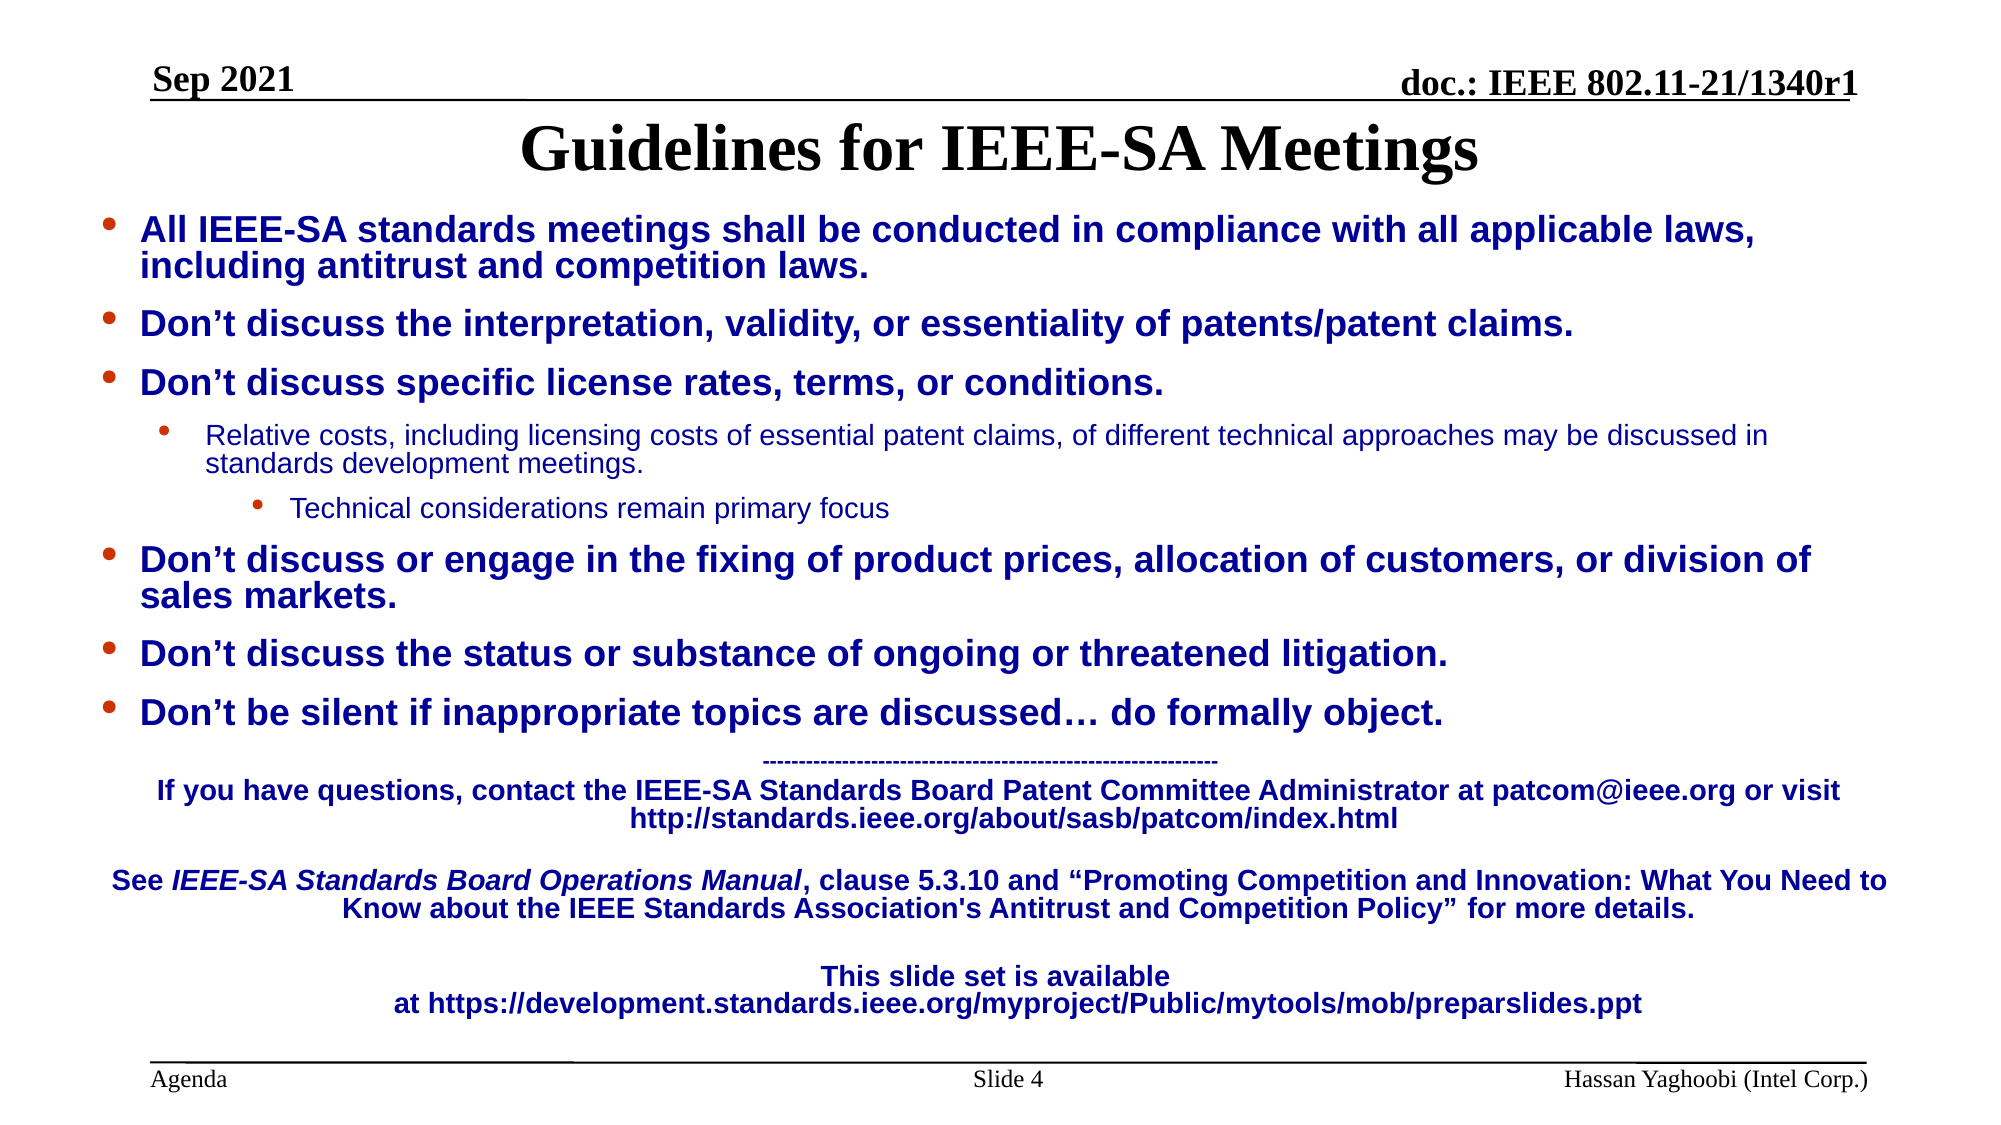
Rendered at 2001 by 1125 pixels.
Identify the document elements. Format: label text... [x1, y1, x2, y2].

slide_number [152, 54, 563, 100]
text_box All IEEE-SA standards meetings shall be conducted in compliance with all applicable laws, including antitrust and competition laws. Don’t discuss the interpretation, validity, or essentiality of patents/patent claims. Don’t discuss specific license rates, terms, or conditions. Relative costs, including licensing costs of essential patent claims, of different technical approaches may be discussed in standards development meetings. Technical considerations remain primary focus Don’t discuss or engage in the fixing of product prices, allocation of customers, or division of sales markets. Don’t discuss the status or substance of ongoing or threatened litigation. Don’t be silent if inappropriate topics are discussed… do formally object. --------------------------------------------------------------- If you have questions, contact the IEEE-SA Standards Board Patent Committee Administrator at patcom@ieee.org or visit http://standards.ieee.org/about/sasb/patcom/index.html See IEEE-SA Standards Board Operations Manual, clause 5.3.10 and “Promoting Competition and Innovation: What You Need to Know about the IEEE Standards Association's Antitrust and Competition Policy” for more details. This slide set is available at https://development.standards.ieee.org/myproject/Public/mytools/mob/preparslides.ppt [87, 180, 1913, 1056]
footer Hassan Yaghoobi (Intel Corp.) [1171, 1061, 1869, 1093]
slide_number Slide 4 [950, 1061, 1067, 1123]
title Guidelines for IEEE-SA Meetings [149, 105, 1850, 180]
